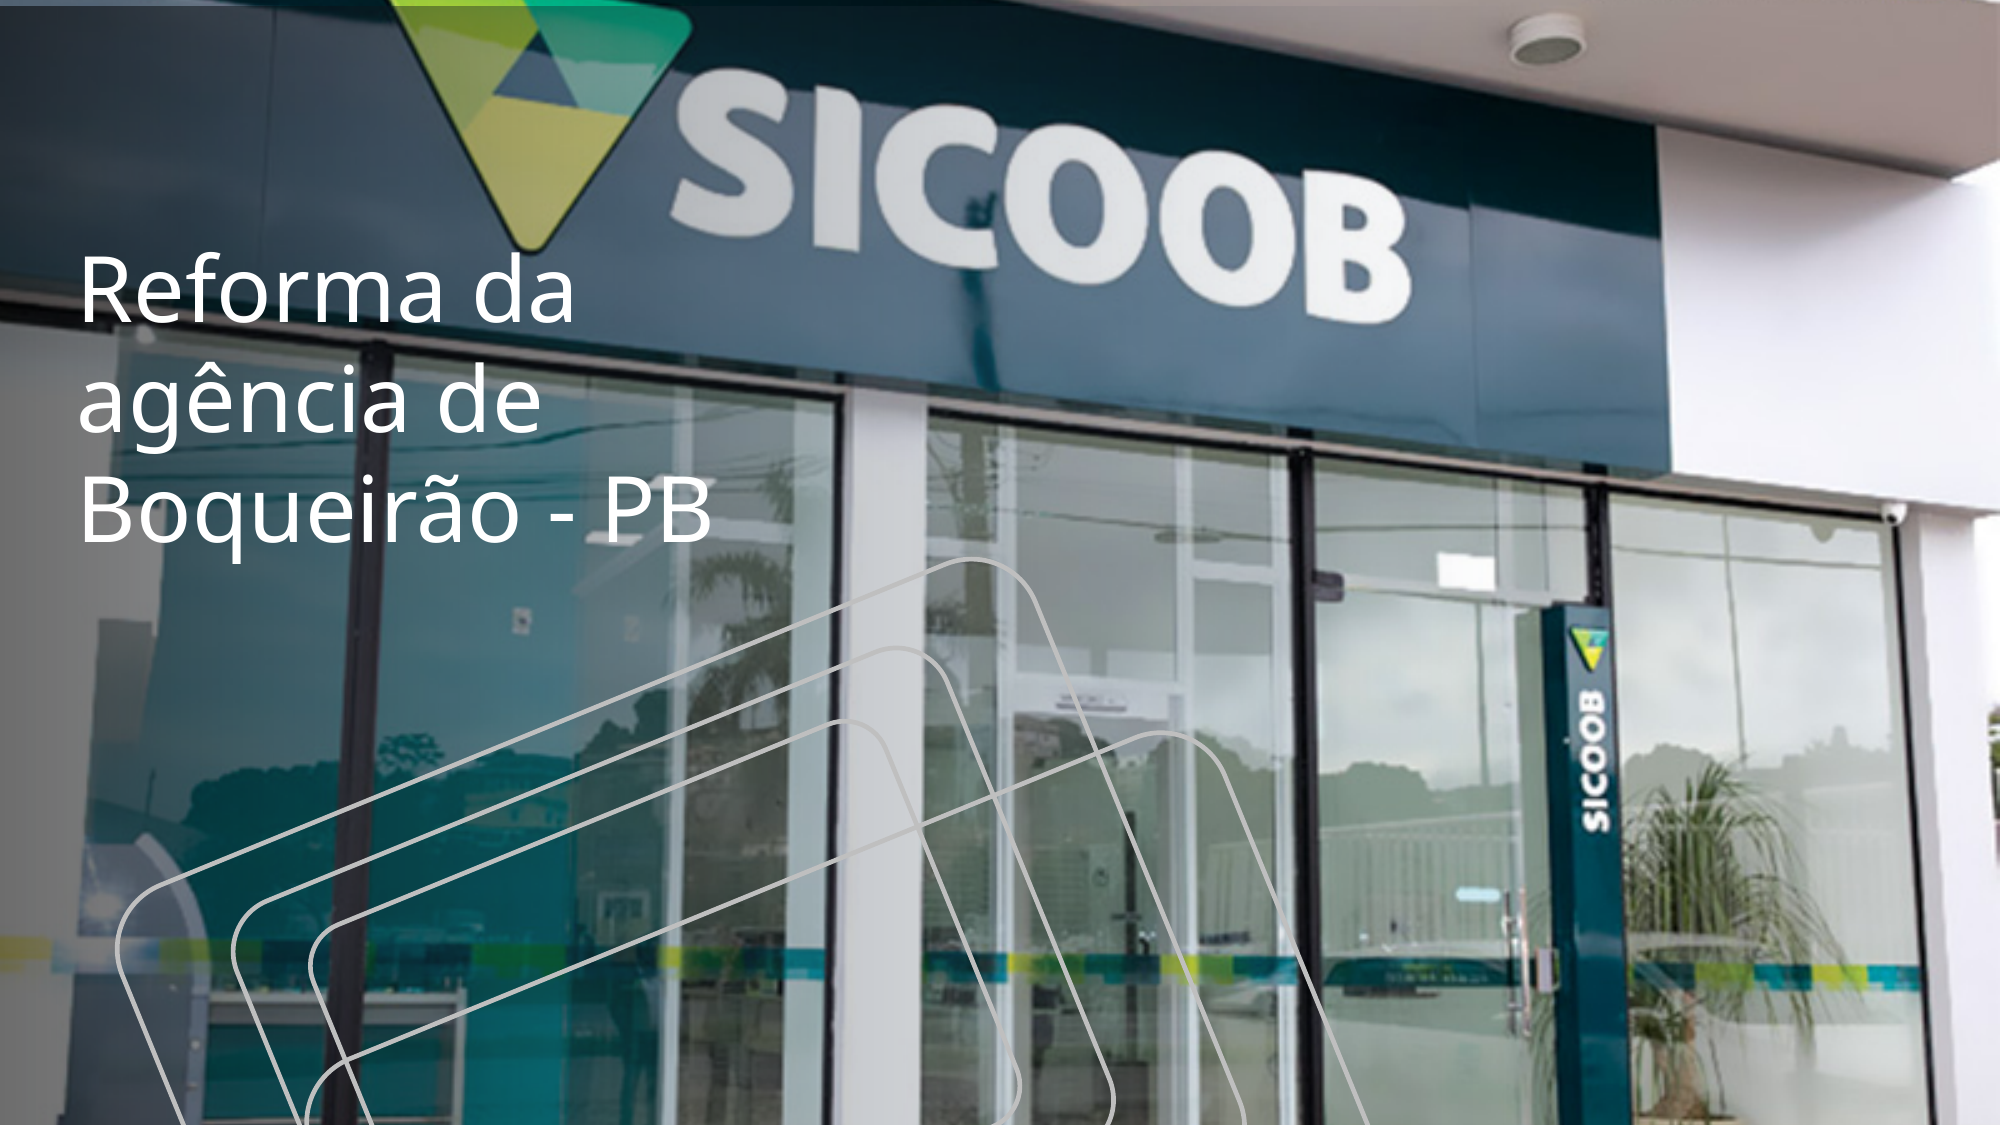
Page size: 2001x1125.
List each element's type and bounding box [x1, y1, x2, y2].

text_box [187, 699, 1364, 1125]
picture [0, 0, 2000, 1125]
